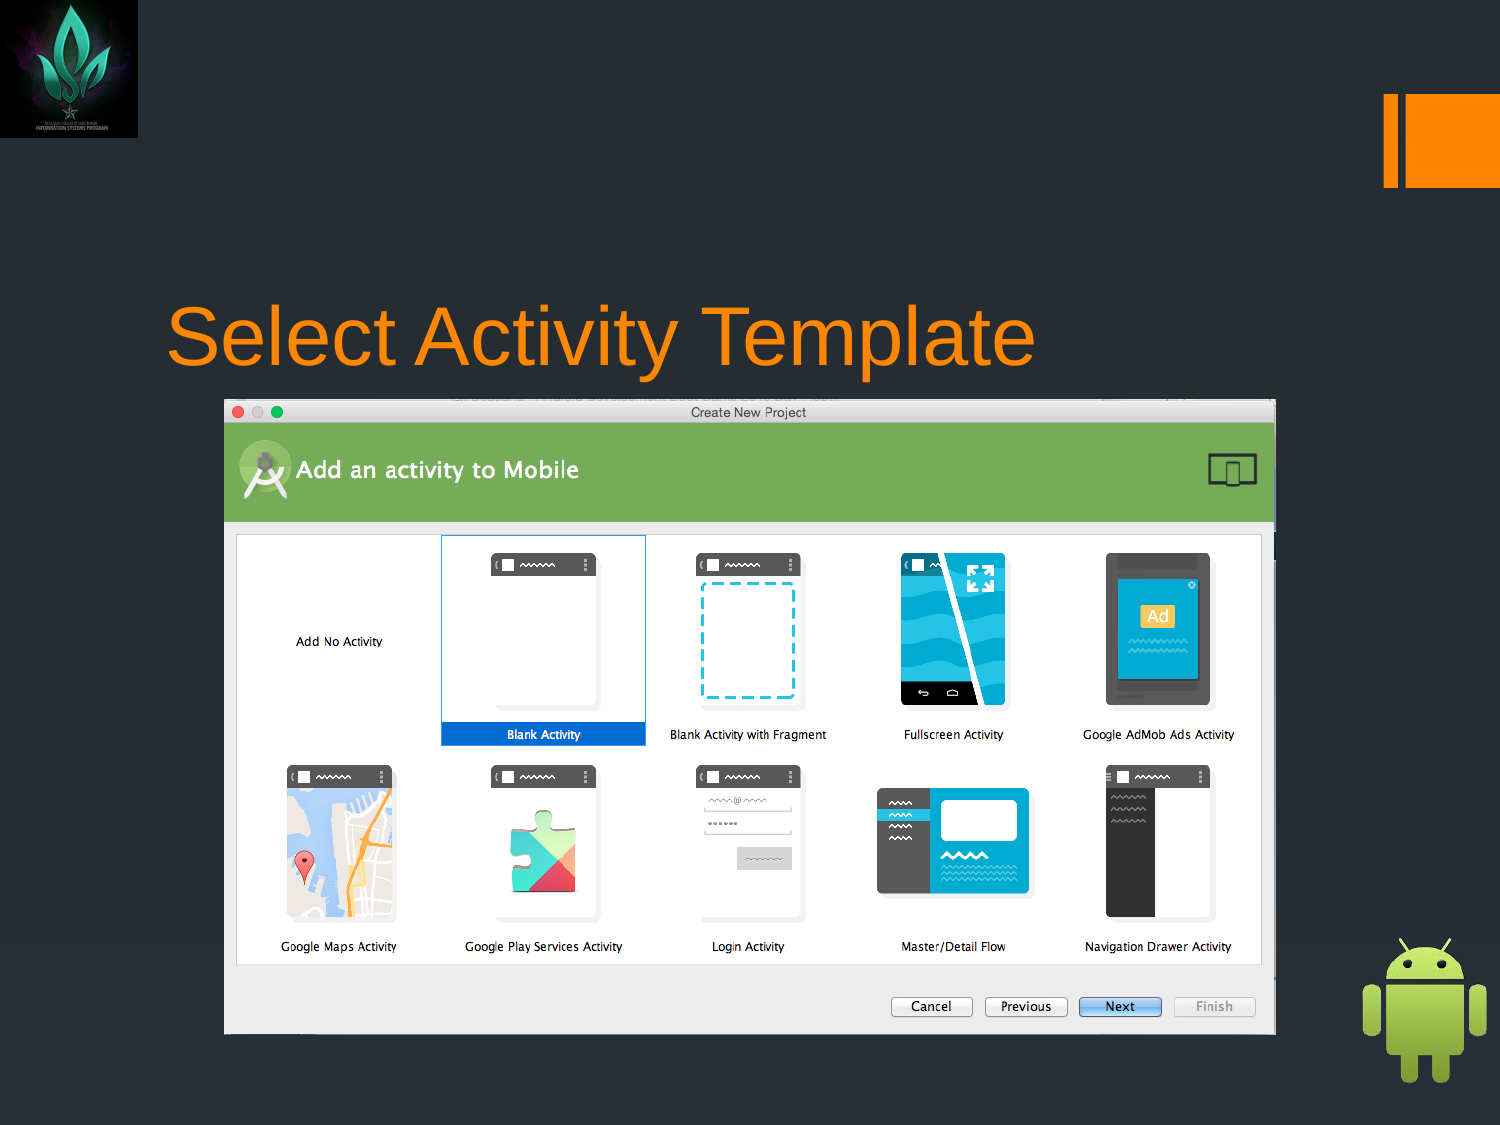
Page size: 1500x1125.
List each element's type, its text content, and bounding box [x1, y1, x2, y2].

picture [0, 0, 138, 138]
title Select Activity Template [150, 200, 1350, 390]
picture [1361, 937, 1487, 1083]
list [223, 399, 1277, 1036]
